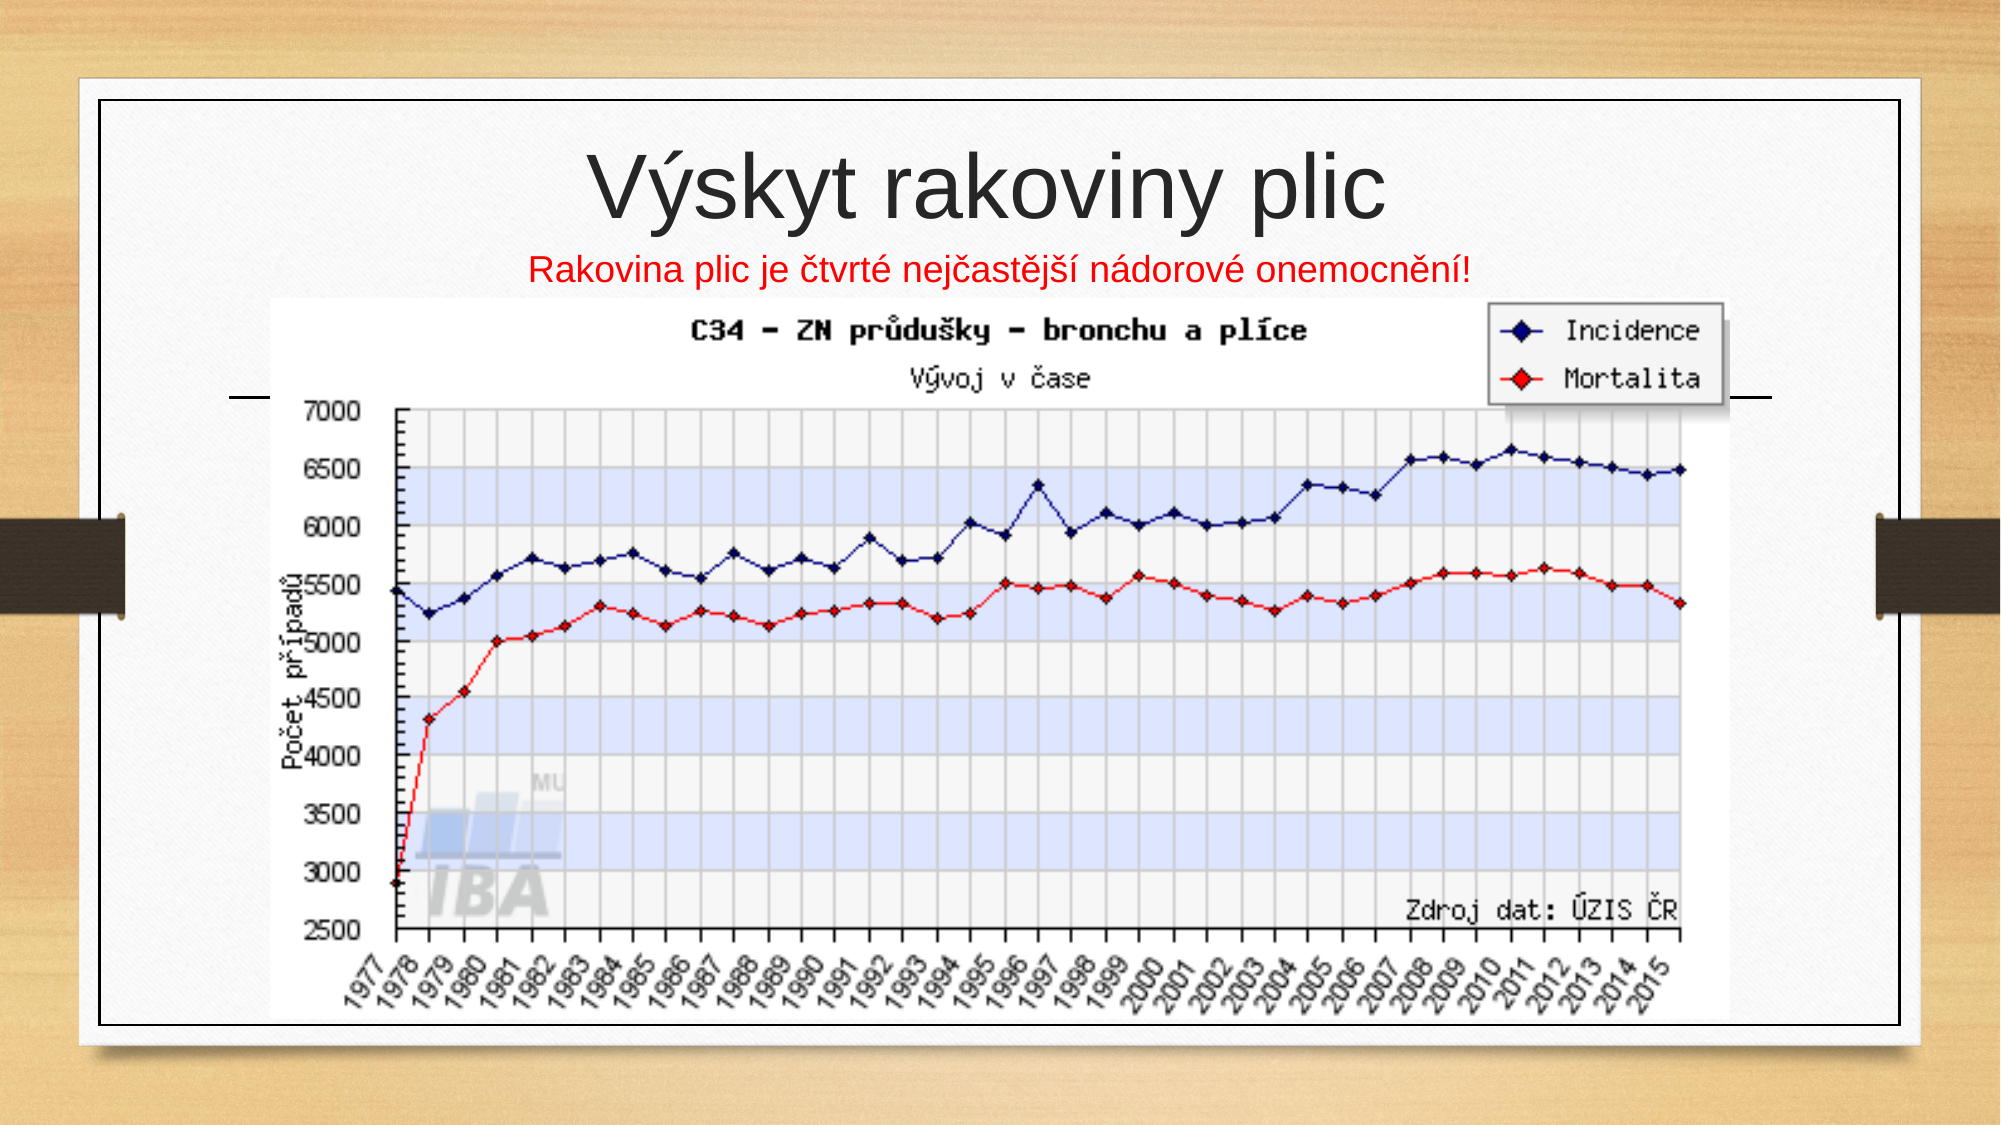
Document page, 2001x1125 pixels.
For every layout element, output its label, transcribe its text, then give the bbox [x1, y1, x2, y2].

picture [0, 0, 2001, 1125]
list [269, 298, 1731, 1019]
title Výskyt rakoviny plic [200, 75, 1776, 290]
text_box Rakovina plic je čtvrté nejčastější nádorové onemocnění! [365, 238, 1635, 298]
